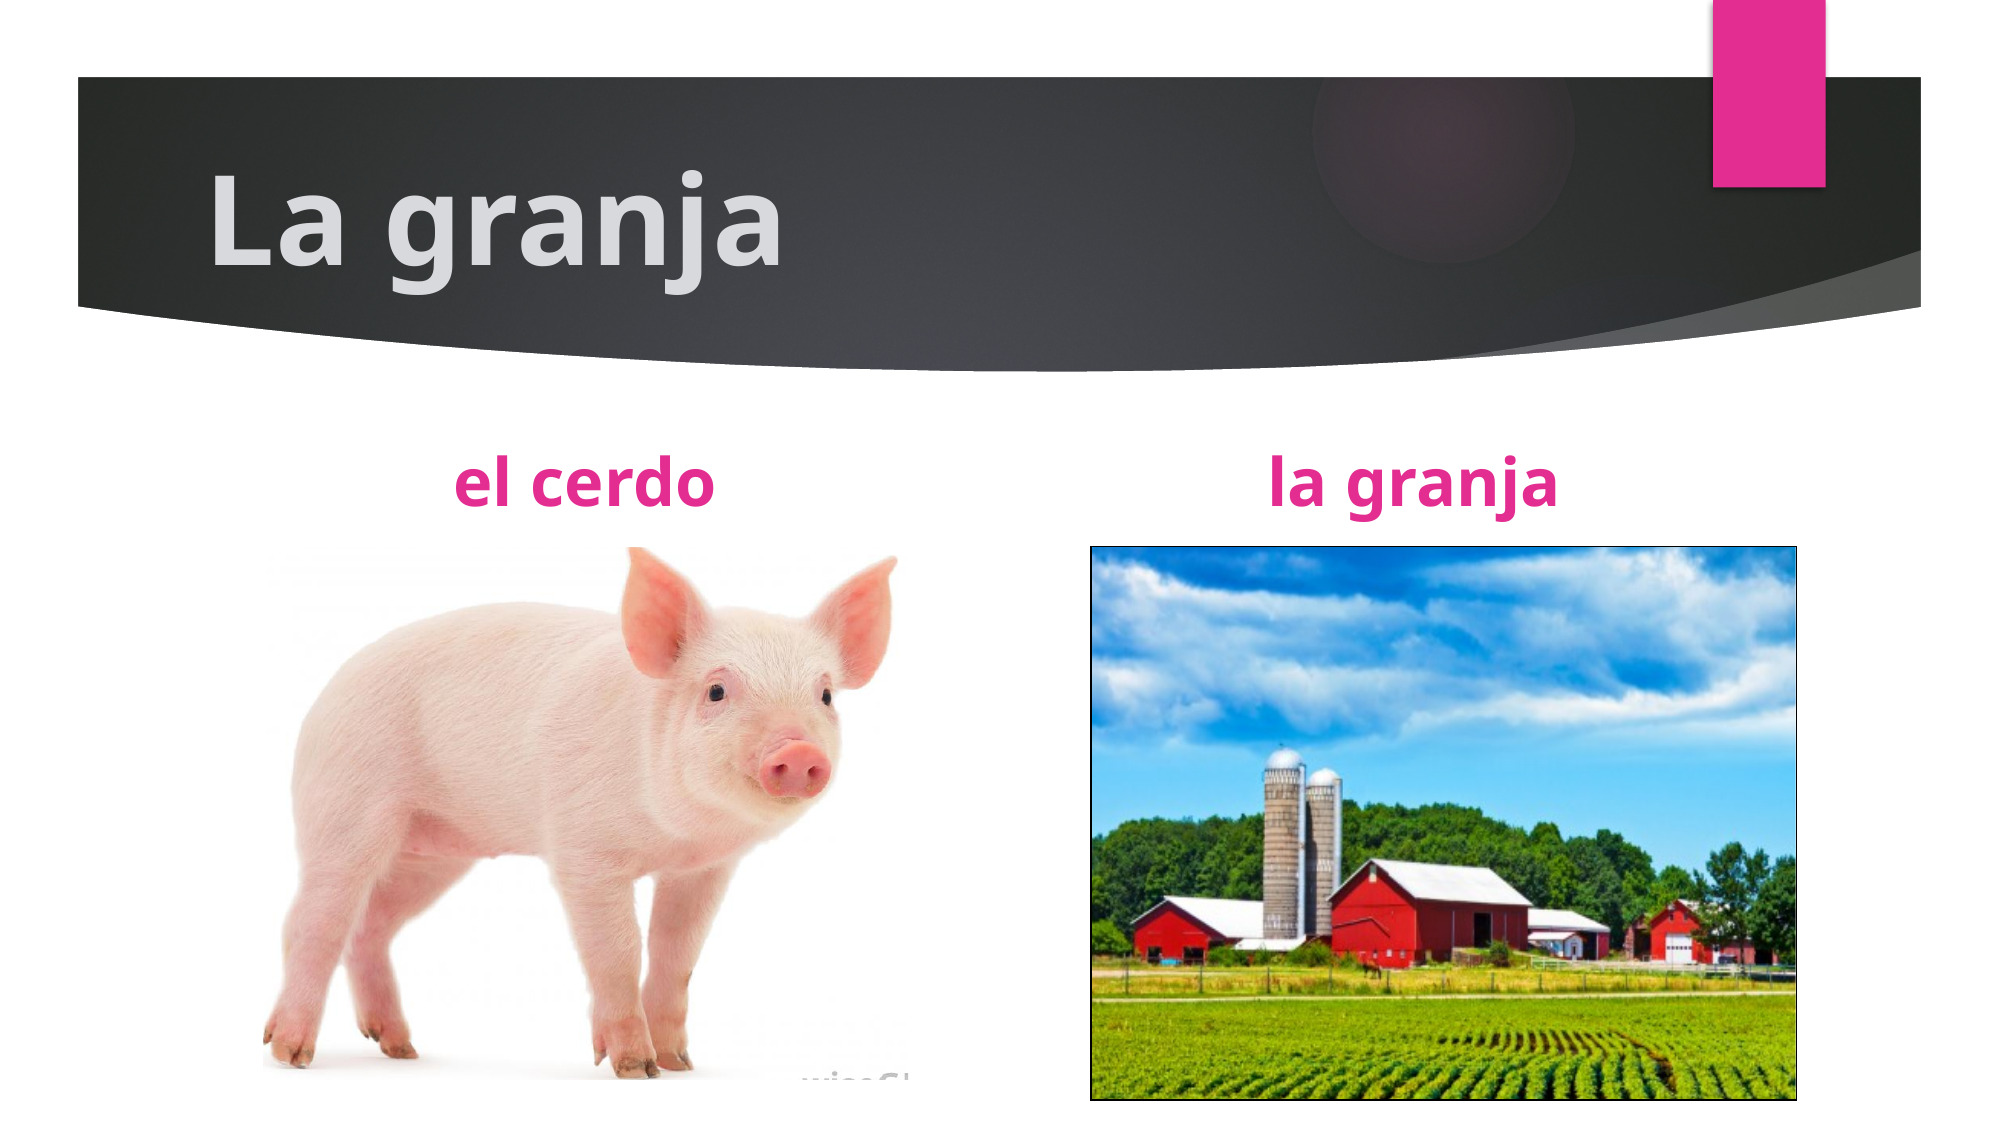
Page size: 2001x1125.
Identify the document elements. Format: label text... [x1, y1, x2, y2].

picture [1091, 546, 1796, 1100]
title La granja [189, 155, 1627, 275]
list el cerdo [189, 432, 981, 527]
list la granja [1018, 427, 1810, 527]
picture [262, 546, 909, 1080]
